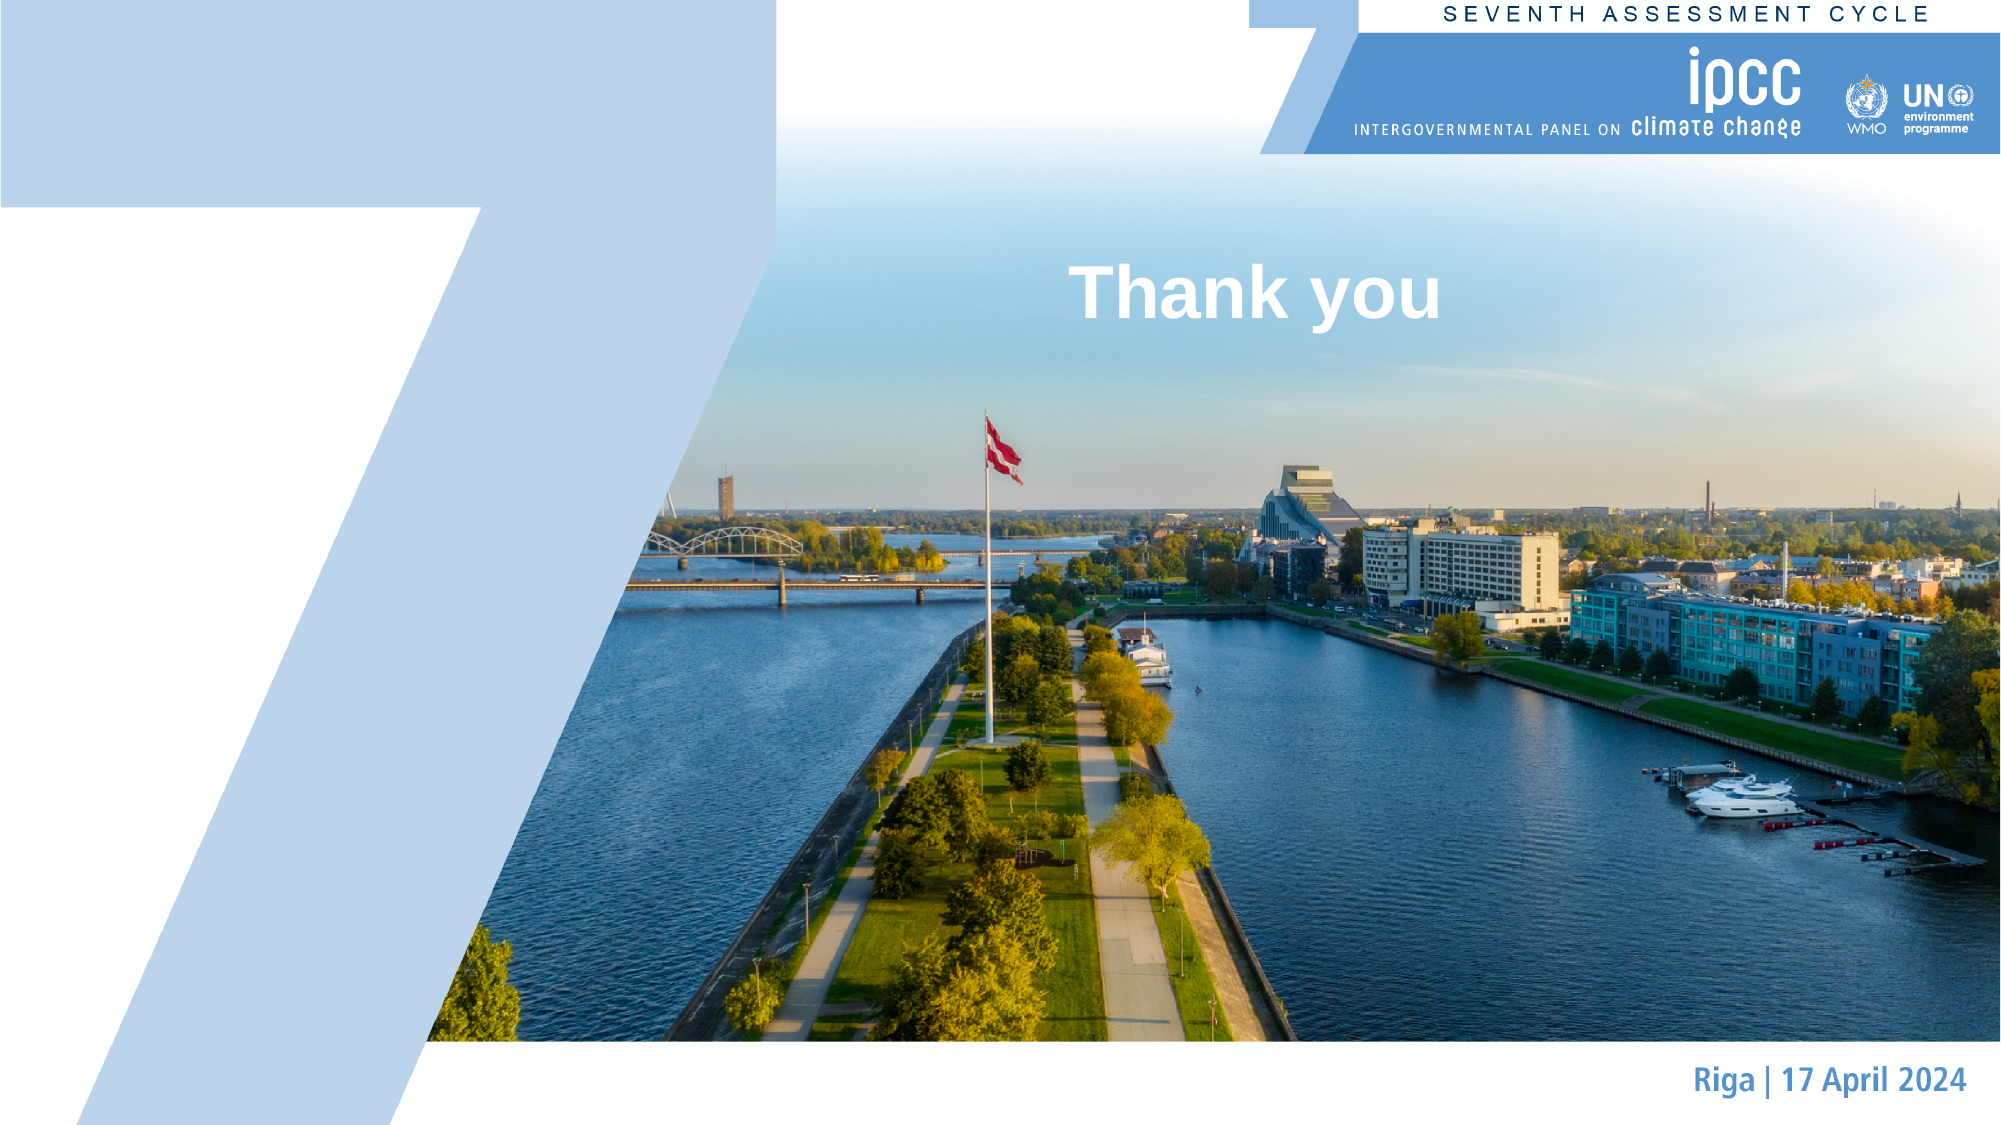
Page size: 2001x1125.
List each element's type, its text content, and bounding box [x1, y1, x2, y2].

text_box Thank you [1053, 236, 1880, 401]
picture [0, 0, 2001, 1125]
